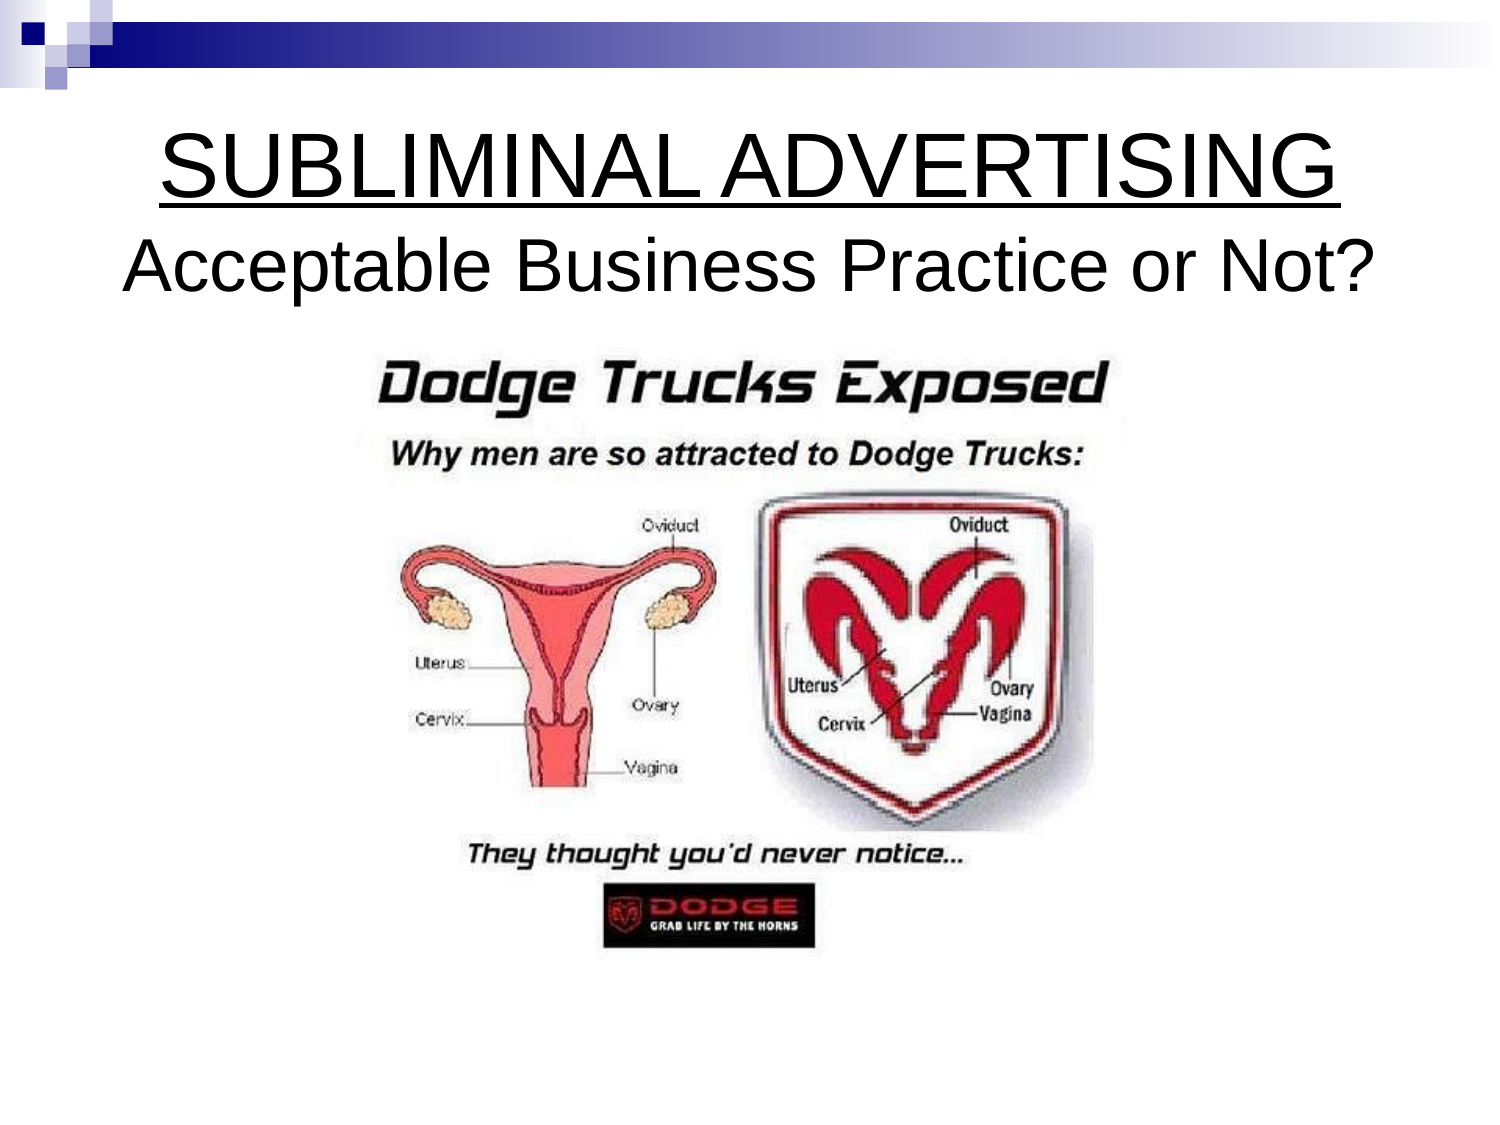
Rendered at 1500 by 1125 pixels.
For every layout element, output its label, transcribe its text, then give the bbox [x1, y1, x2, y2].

title SUBLIMINAL ADVERTISING Acceptable Business Practice or Not? [74, 149, 1426, 263]
picture [346, 334, 1322, 1065]
